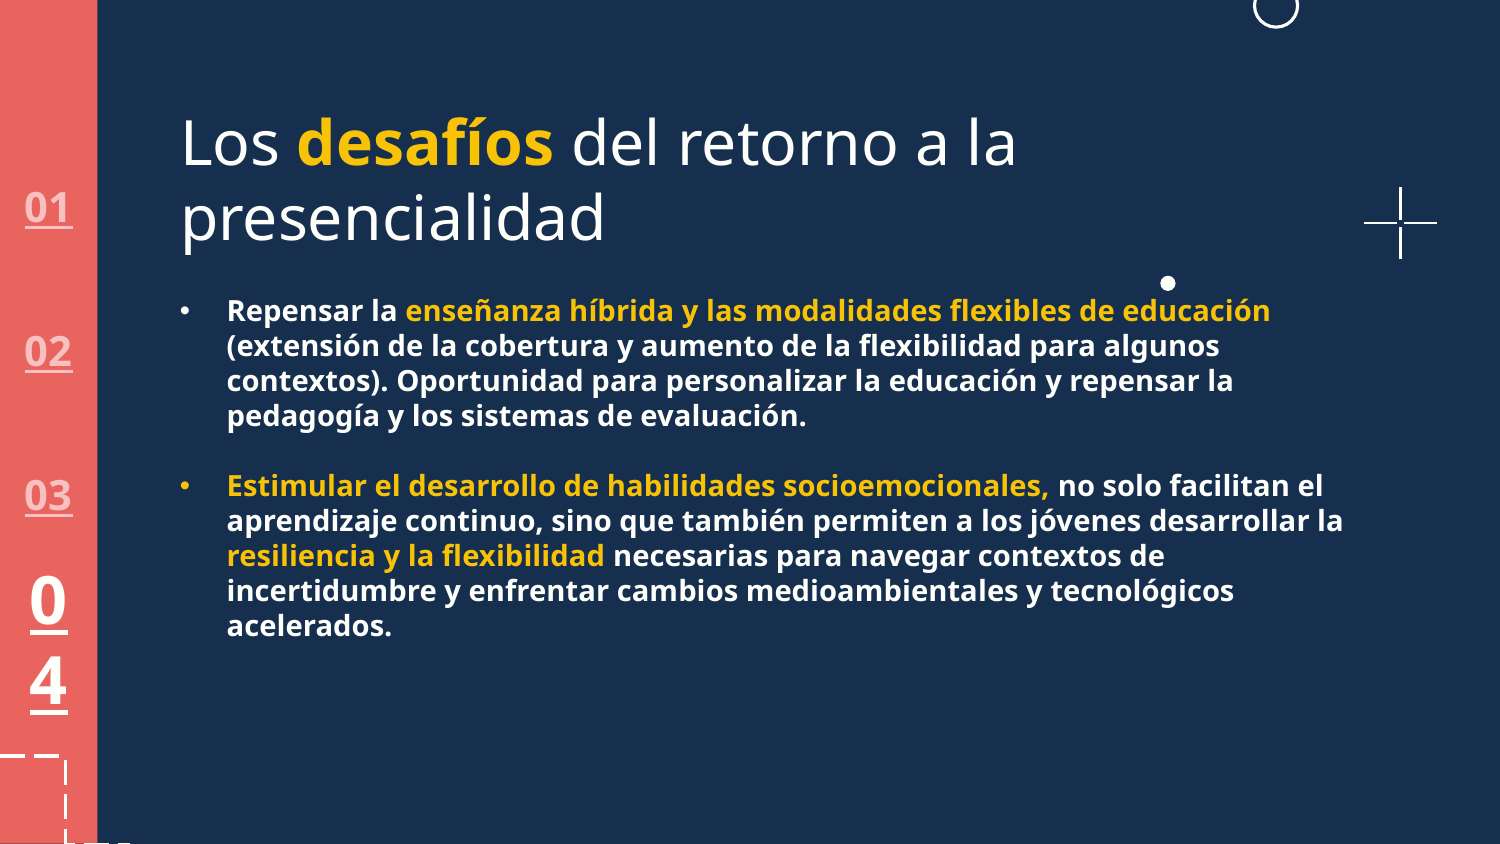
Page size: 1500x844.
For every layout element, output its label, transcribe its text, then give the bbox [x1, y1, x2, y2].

text_box Repensar la enseñanza híbrida y las modalidades flexibles de educación (extensión de la cobertura y aumento de la flexibilidad para algunos contextos). Oportunidad para personalizar la educación y repensar la pedagogía y los sistemas de evaluación. Estimular el desarrollo de habilidades socioemocionales, no solo facilitan el aprendizaje continuo, sino que también permiten a los jóvenes desarrollar la resiliencia y la flexibilidad necesarias para navegar contextos de incertidumbre y enfrentar cambios medioambientales y tecnológicos acelerados. [164, 192, 1383, 780]
title Los desafíos del retorno a la presencialidad [165, 87, 1383, 192]
text_box [1160, 275, 1176, 291]
text_box 02 [0, 308, 98, 391]
text_box 04 [0, 597, 98, 679]
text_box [1363, 186, 1438, 260]
text_box 03 [0, 453, 98, 535]
text_box 01 [0, 164, 98, 247]
